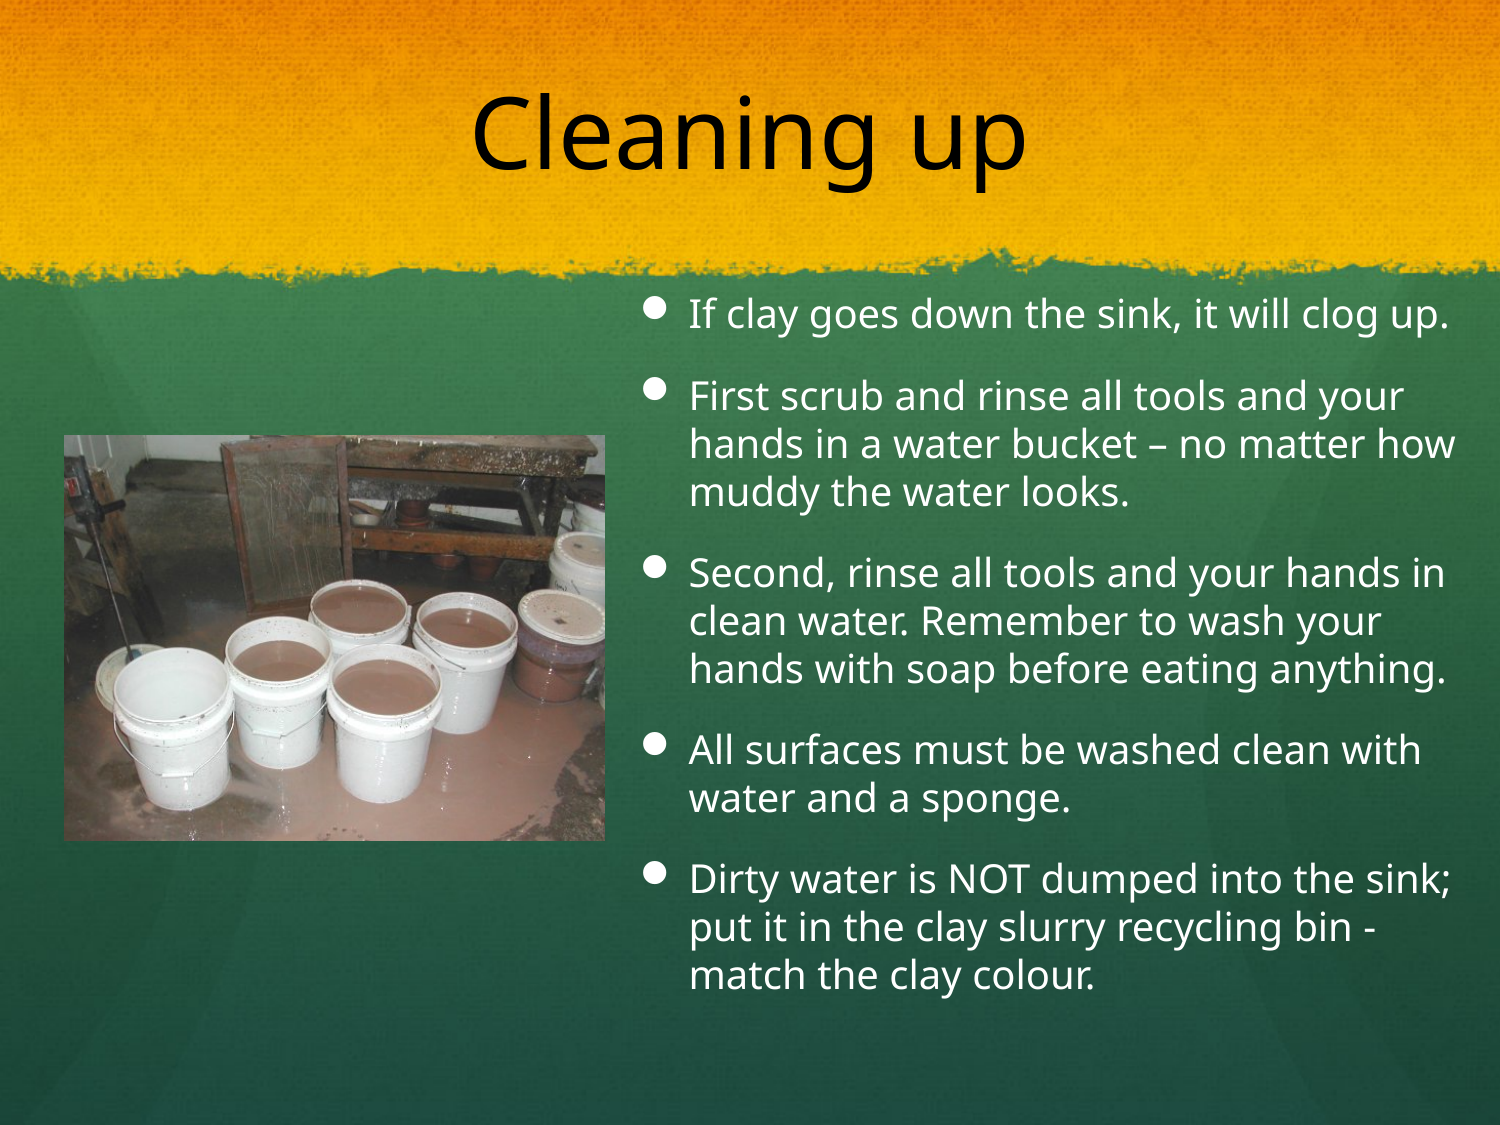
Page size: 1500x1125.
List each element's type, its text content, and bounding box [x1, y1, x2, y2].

title Cleaning up [125, 13, 1375, 246]
list If clay goes down the sink, it will clog up. First scrub and rinse all tools and your hands in a water bucket – no matter how muddy the water looks. Second, rinse all tools and your hands in clean water. Remember to wash your hands with soap before eating anything. All surfaces must be washed clean with water and a sponge. Dirty water is NOT dumped into the sink; put it in the clay slurry recycling bin - match the clay colour. [624, 281, 1474, 1100]
picture [0, 0, 1500, 1125]
